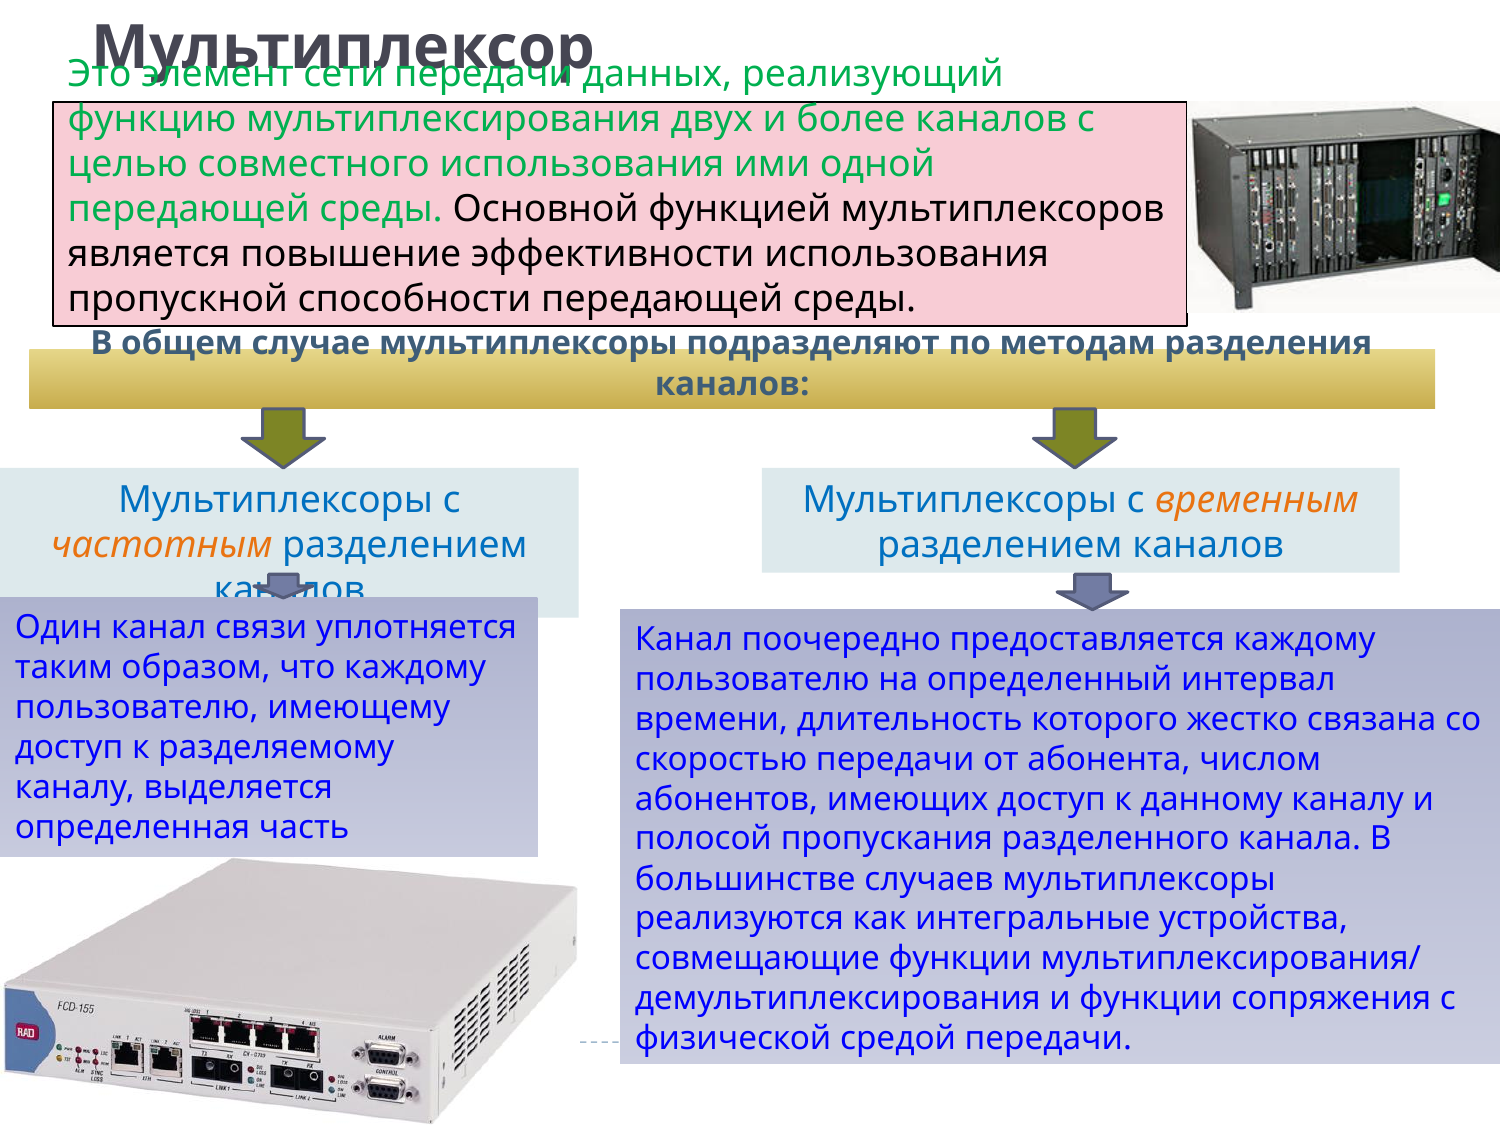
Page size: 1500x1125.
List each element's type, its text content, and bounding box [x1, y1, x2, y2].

text_box [240, 407, 327, 470]
text_box Один канал связи уплотняется таким образом, что каждому пользователю, имеющему доступ к разделяемому каналу, выделяется определенная часть суммарного спектра частот [0, 597, 538, 856]
text_box [252, 572, 315, 600]
text_box [1031, 407, 1118, 470]
text_box Это элемент сети передачи данных, реализующий функцию мультиплексирования двух и более каналов с целью совместного использования ими одной передающей среды. Основной функцией мультиплексоров является повышение эффективности использования пропускной способности передающей среды. [53, 101, 1187, 327]
text_box Мультиплексоры с временным разделением каналов [761, 467, 1400, 573]
text_box Мультиплексоры с частотным разделением каналов [0, 467, 579, 618]
text_box [1055, 572, 1130, 612]
picture [0, 856, 579, 1125]
text_box В общем случае мультиплексоры подразделяют по методам разделения каналов: [29, 349, 1436, 409]
picture [1186, 101, 1500, 313]
title Мультиплексор [76, 0, 1427, 89]
text_box Канал поочередно предоставляется каждому пользователю на определенный интервал времени, длительность которого жестко связана со скоростью передачи от абонента, числом абонентов, имеющих доступ к данному каналу и полосой пропускания разделенного канала. В большинстве случаев мультиплексоры реализуются как интегральные устройства, совмещающие функции мультиплексирования/ демультиплексирования и функции сопряжения с физической средой передачи. [620, 609, 1500, 1064]
